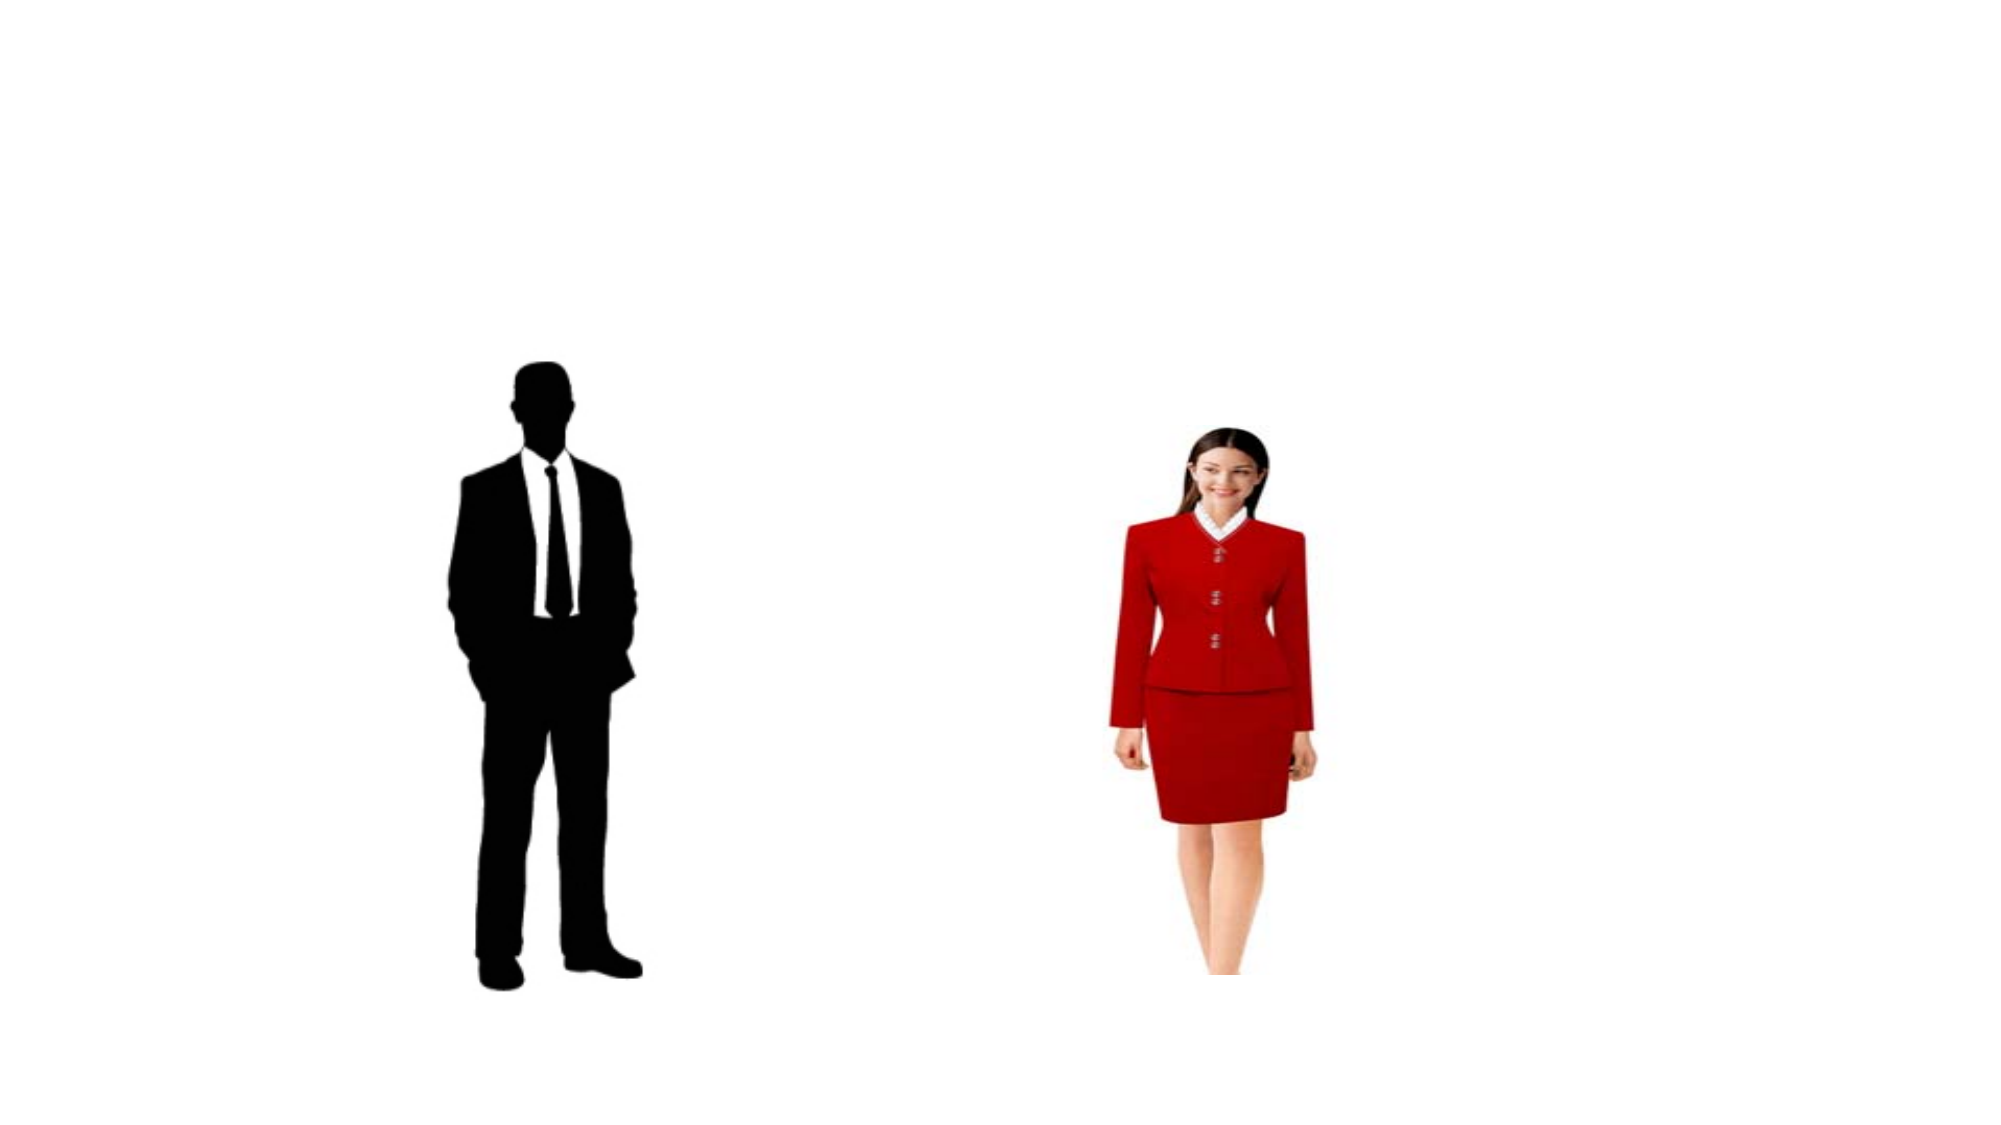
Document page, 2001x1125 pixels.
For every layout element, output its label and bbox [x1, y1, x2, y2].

picture [836, 425, 1567, 975]
list [307, 333, 783, 1005]
